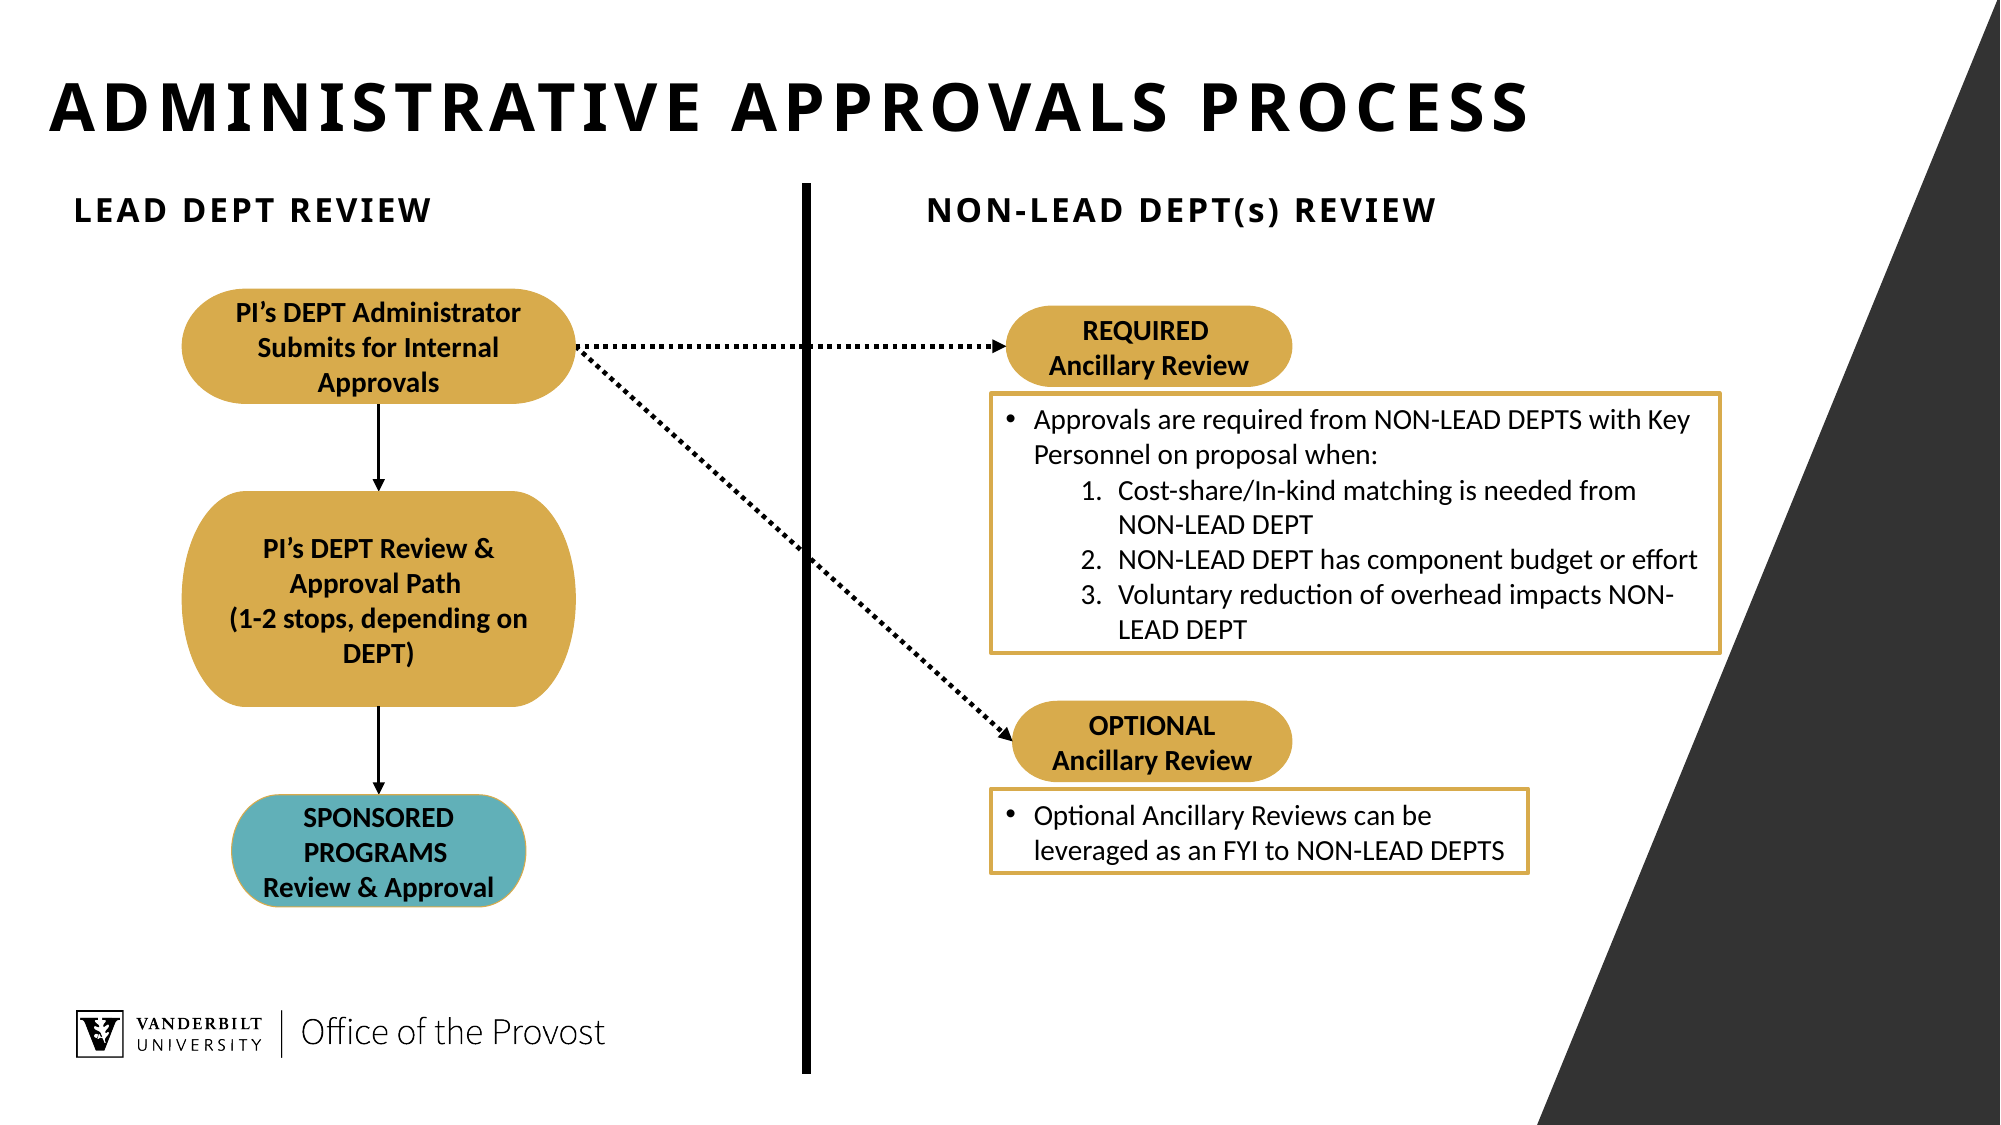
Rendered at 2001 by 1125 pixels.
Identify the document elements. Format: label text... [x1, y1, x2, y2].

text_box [575, 346, 1013, 742]
picture [76, 1010, 605, 1058]
text_box PI’s DEPT Review & Approval Path (1-2 stops, depending on DEPT) [181, 491, 575, 707]
text_box Optional Ancillary Reviews can be leveraged as an FYI to NON-LEAD DEPTS [990, 788, 1528, 874]
text_box NON-LEAD DEPT(s) REVIEW [910, 181, 1452, 237]
text_box LEAD DEPT REVIEW [58, 181, 447, 237]
text_box OPTIONAL Ancillary Review [1012, 700, 1293, 783]
text_box REQUIRED Ancillary Review [1005, 305, 1293, 387]
text_box Approvals are required from NON-LEAD DEPTS with Key Personnel on proposal when: Cost-share/In-kind matching is needed from NON-LEAD DEPT NON-LEAD DEPT has component budget or effort Voluntary reduction of overhead impacts NON-LEAD DEPT [1013, 393, 1720, 653]
text_box SPONSORED PROGRAMS Review & Approval [231, 794, 527, 908]
title Administrative Approvals process [34, 55, 1972, 154]
text_box PI’s DEPT Administrator Submits for Internal Approvals [181, 288, 576, 404]
